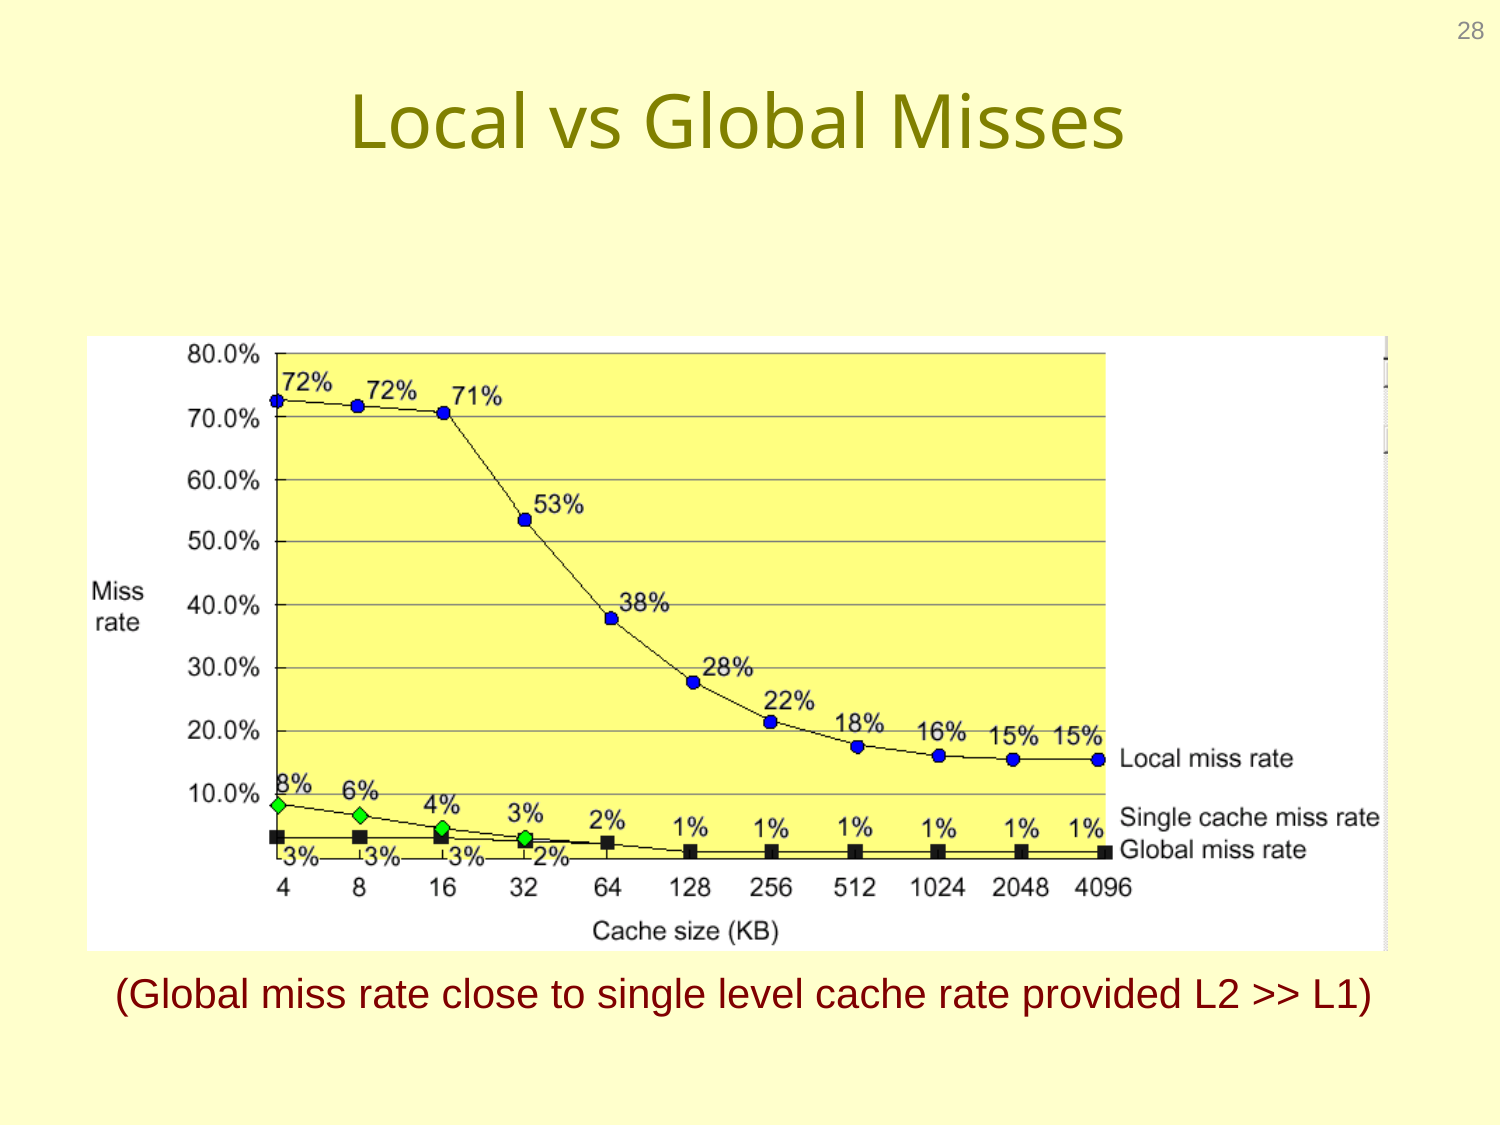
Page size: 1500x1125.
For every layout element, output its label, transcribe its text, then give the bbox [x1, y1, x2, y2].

slide_number 28 [1149, 0, 1500, 60]
title Local vs Global Misses [87, 24, 1388, 213]
text_box (Global miss rate close to single level cache rate provided L2 >> L1) [99, 964, 1475, 1025]
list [87, 336, 1388, 951]
